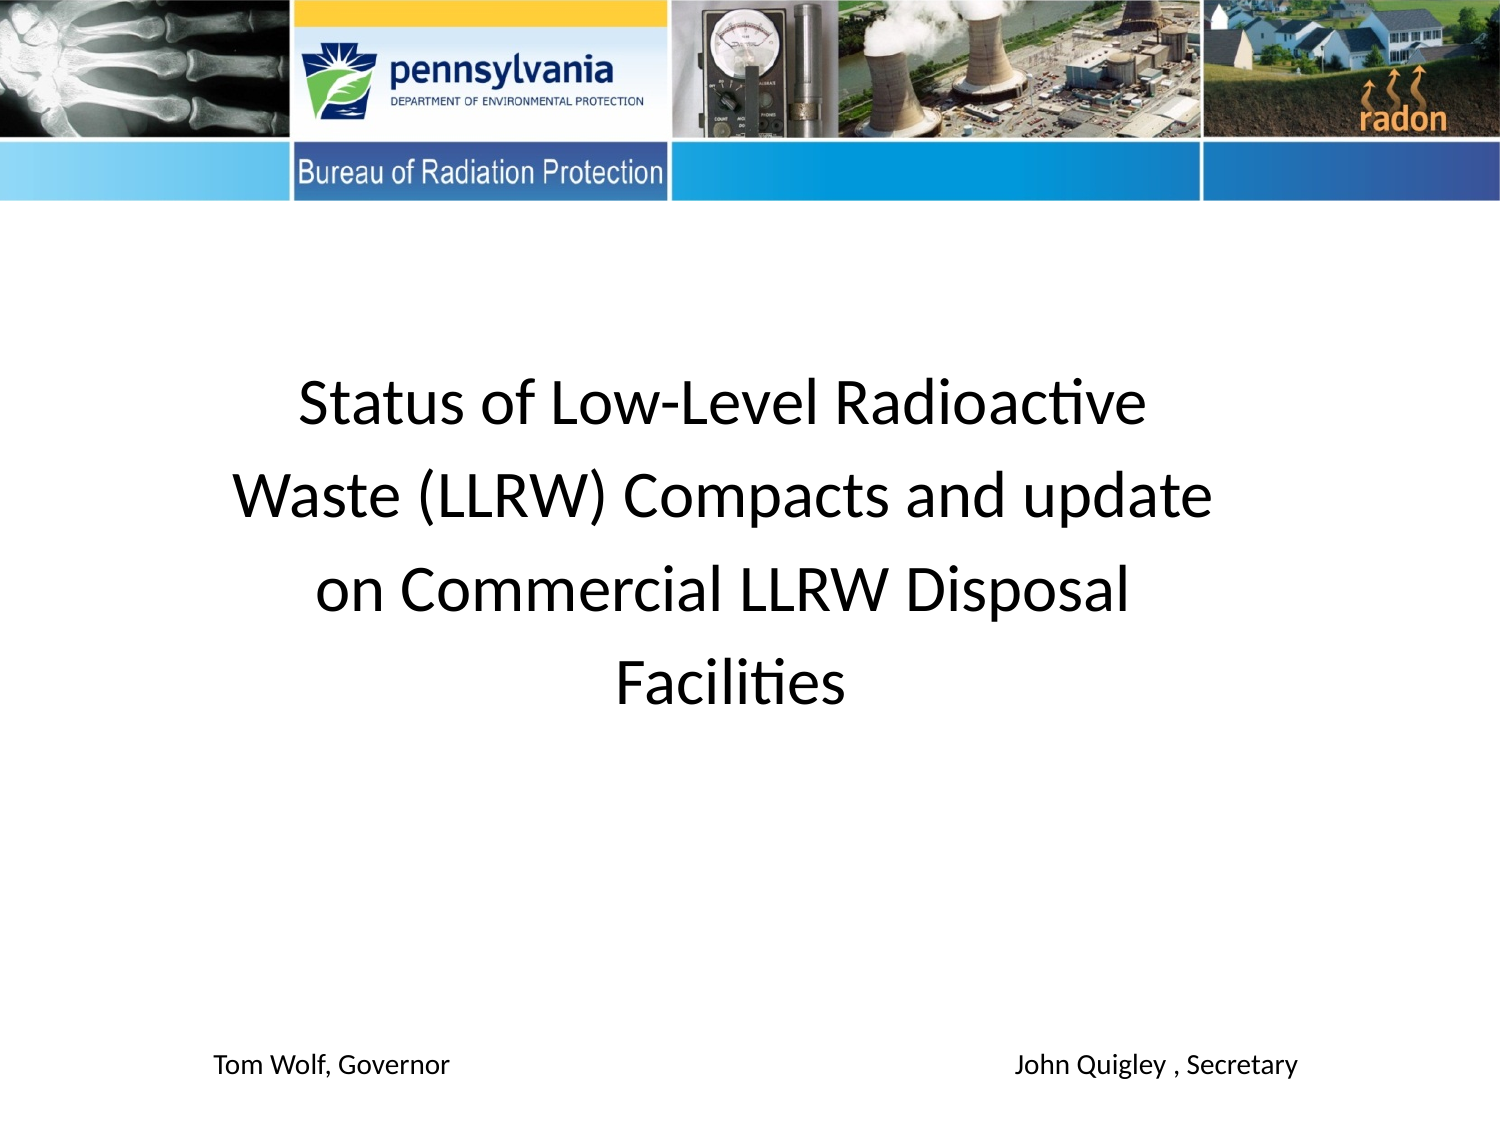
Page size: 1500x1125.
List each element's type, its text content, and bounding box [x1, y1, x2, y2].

subtitle Status of Low-Level Radioactive Waste (LLRW) Compacts and update on Commercial LLRW Disposal Facilities [200, 350, 1263, 963]
text_box Tom Wolf, Governor John Quigley , Secretary [54, 1035, 1459, 1090]
picture [0, 0, 1500, 201]
